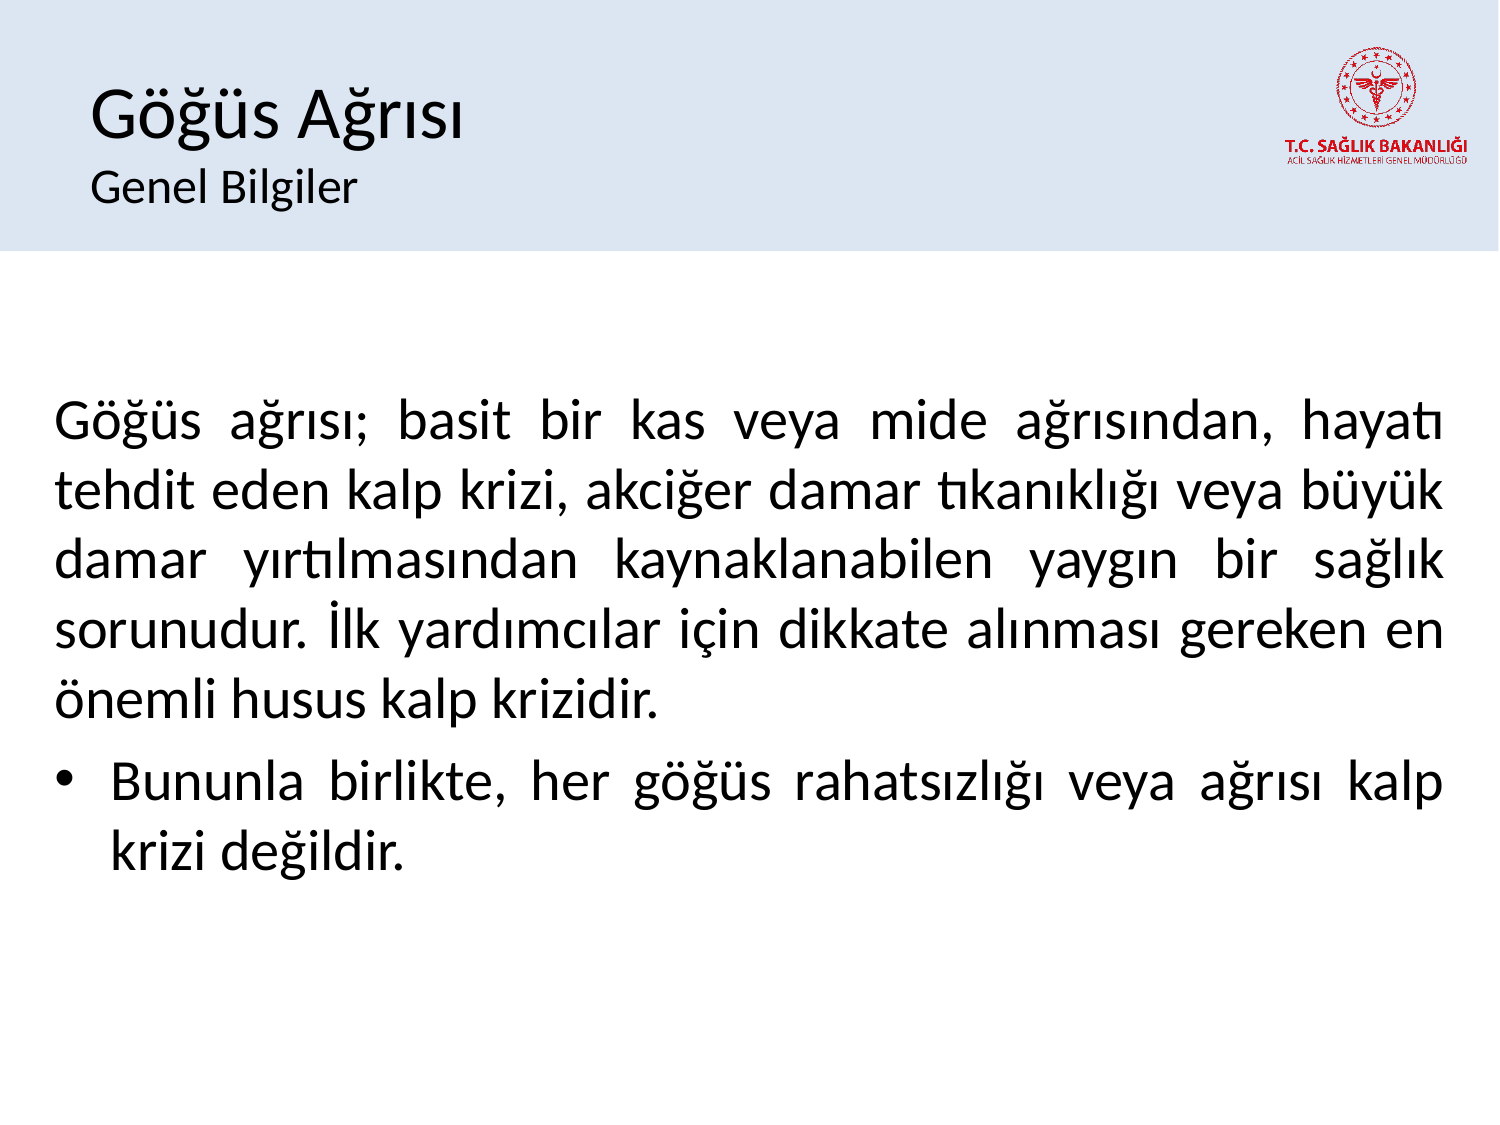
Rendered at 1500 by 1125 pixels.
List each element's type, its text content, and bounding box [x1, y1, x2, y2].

text_box [0, 0, 1500, 253]
picture [1285, 47, 1467, 166]
title Göğüs Ağrısı Genel Bilgiler [75, 45, 550, 233]
list Göğüs ağrısı; basit bir kas veya mide ağrısından, hayatı tehdit eden kalp krizi, akciğer damar tıkanıklığı veya büyük damar yırtılmasından kaynaklanabilen yaygın bir sağlık sorunudur. İlk yardımcılar için dikkate alınması gereken en önemli husus kalp krizidir. Bununla birlikte, her göğüs rahatsızlığı veya ağrısı kalp krizi değildir. [39, 373, 1461, 1125]
